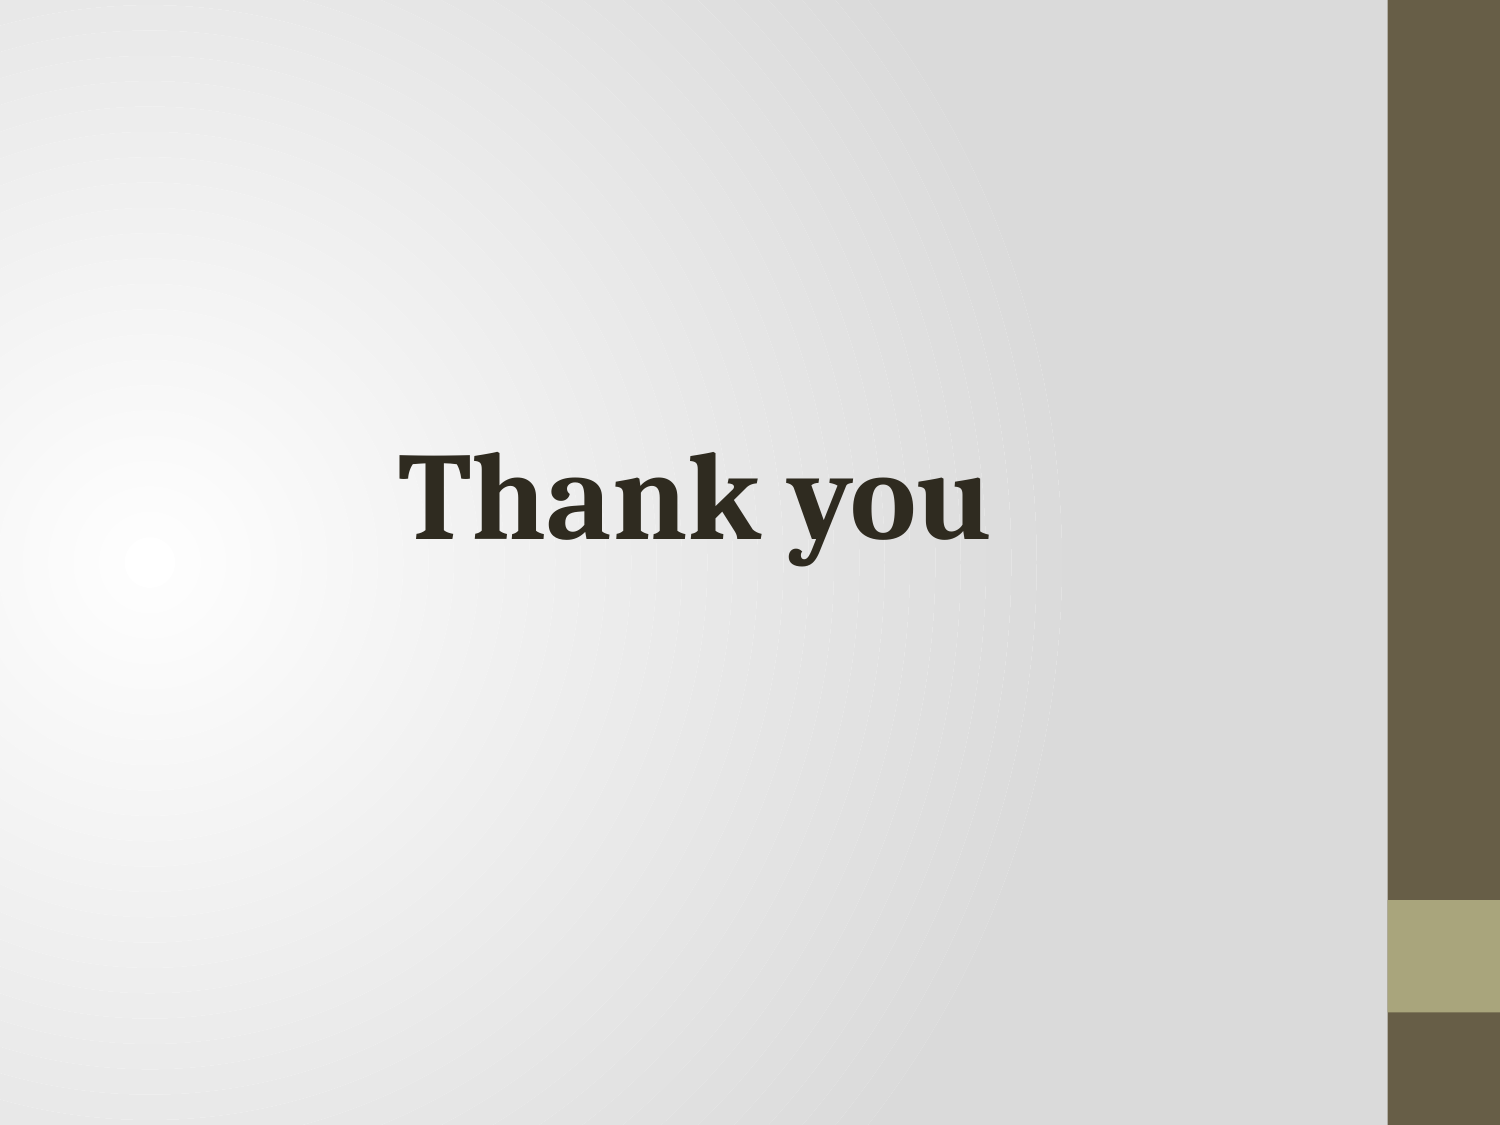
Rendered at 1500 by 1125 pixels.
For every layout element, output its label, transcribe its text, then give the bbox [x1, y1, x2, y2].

list Thank you [75, 262, 1325, 1050]
